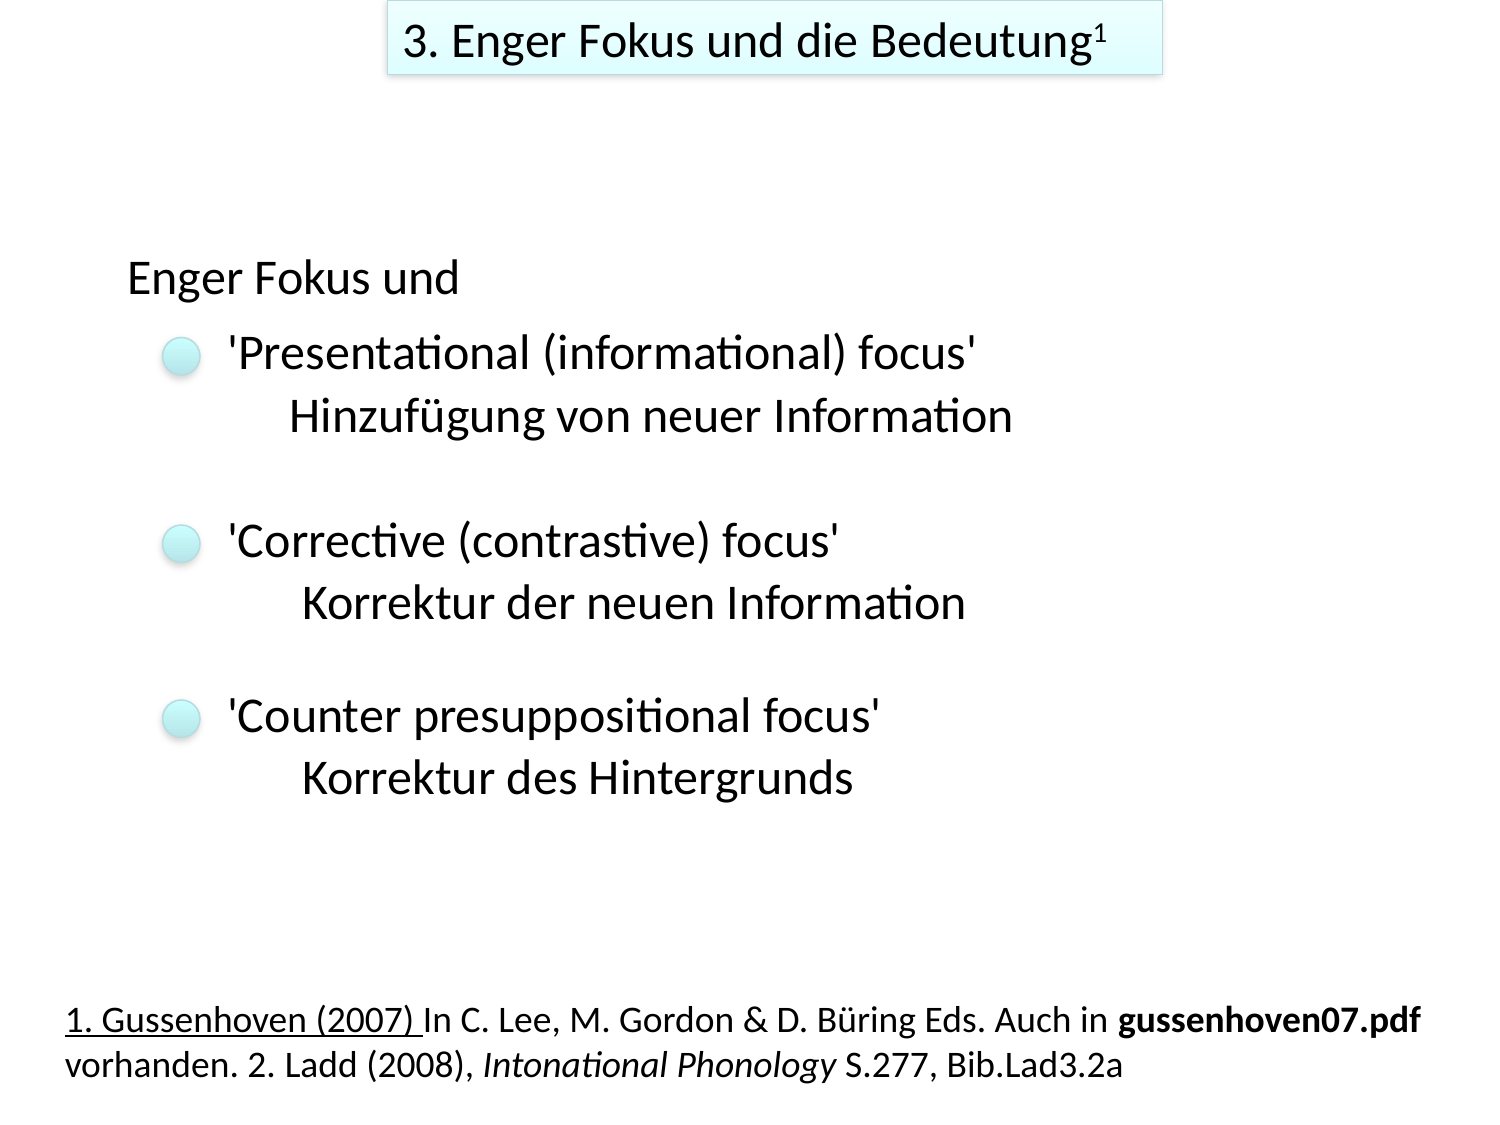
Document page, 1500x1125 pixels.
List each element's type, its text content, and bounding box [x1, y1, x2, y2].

text_box 3. Enger Fokus und die Bedeutung1 [387, 0, 1163, 75]
text_box Enger Fokus und [112, 237, 625, 313]
text_box 1. Gussenhoven (2007) In C. Lee, M. Gordon & D. Büring Eds. Auch in gussenhoven07.pdf vorhanden. 2. Ladd (2008), Intonational Phonology S.277, Bib.Lad3.2a [50, 987, 1500, 1093]
text_box Hinzufügung von neuer Information [274, 374, 1038, 450]
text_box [162, 499, 1126, 814]
text_box [162, 337, 201, 376]
text_box 'Presentational (informational) focus' [212, 312, 1000, 388]
